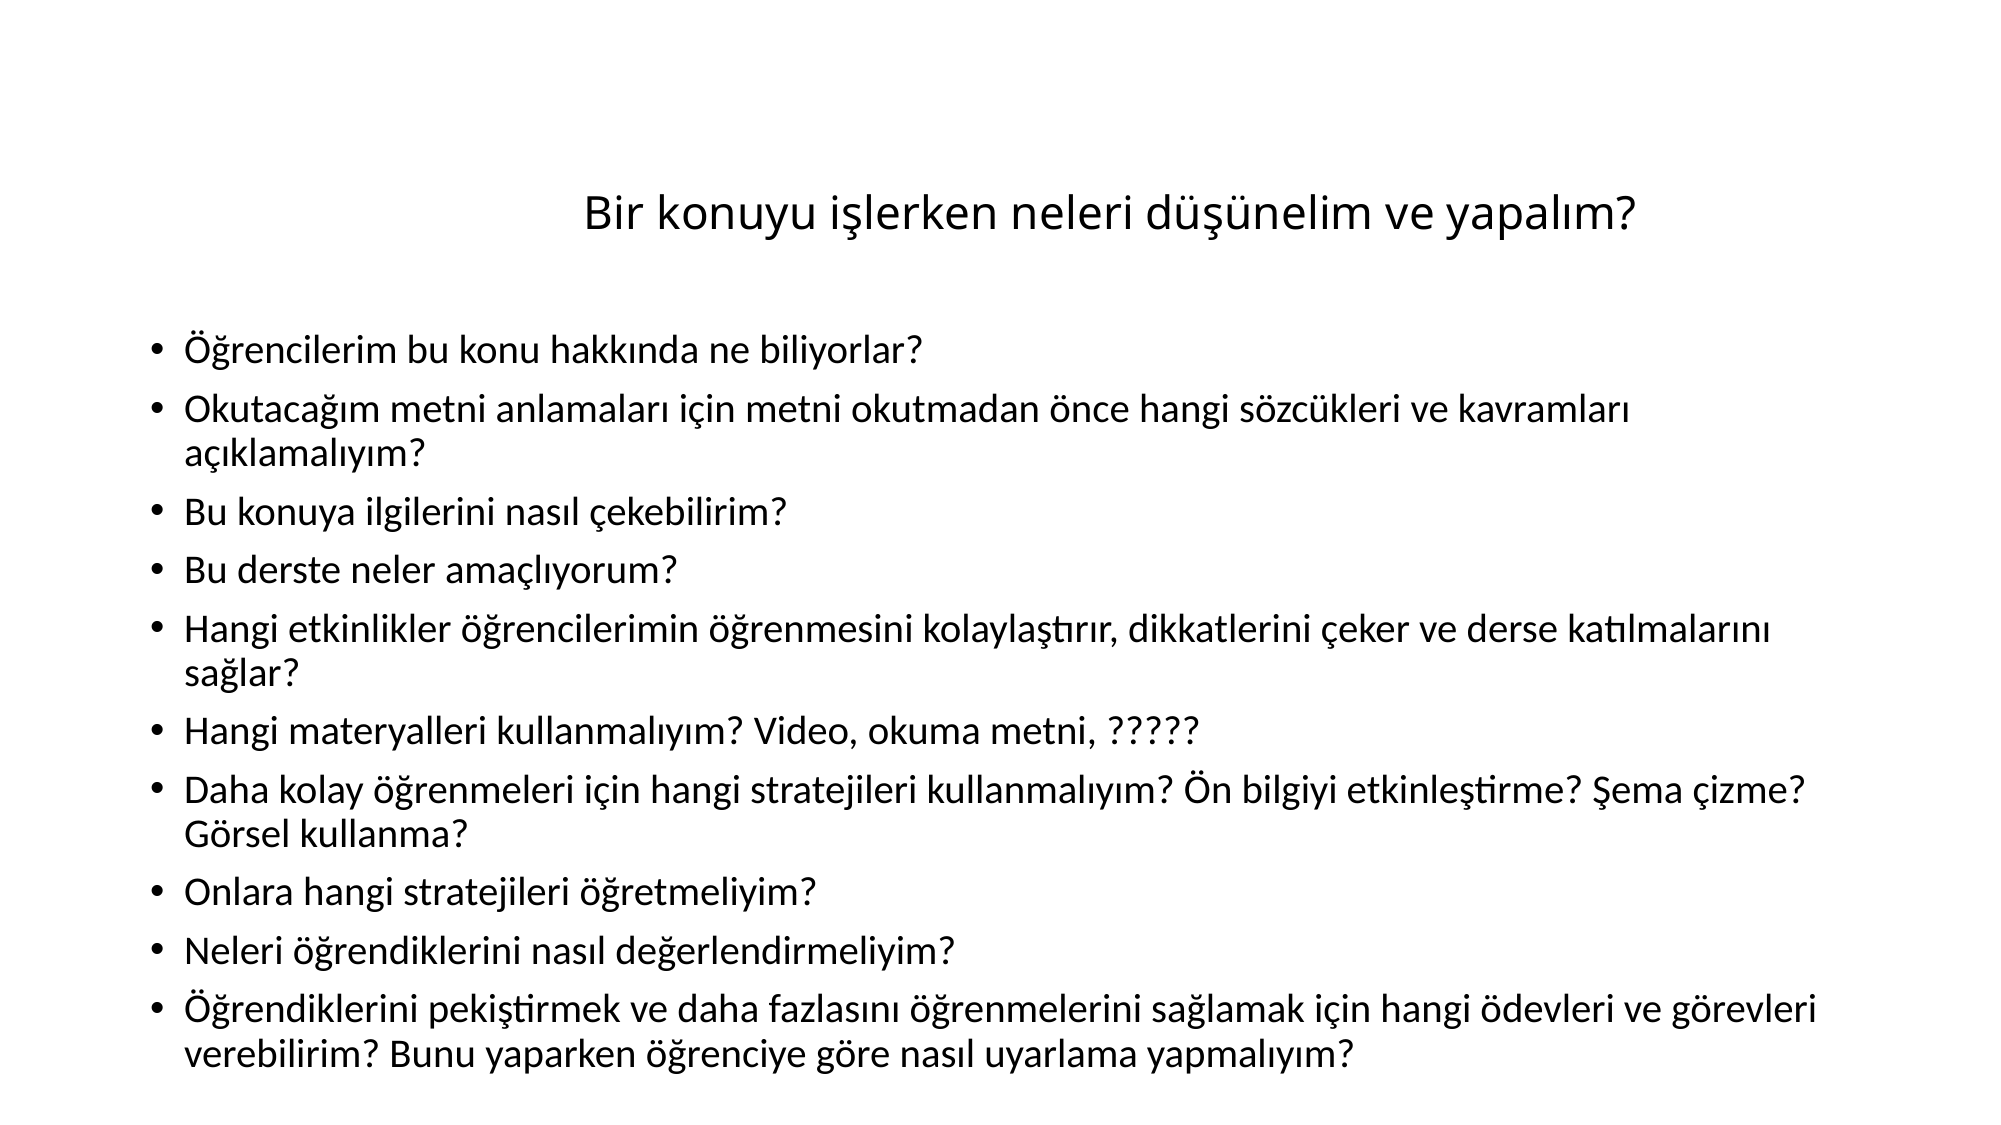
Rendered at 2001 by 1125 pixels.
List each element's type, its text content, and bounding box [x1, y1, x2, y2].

list Öğrencilerim bu konu hakkında ne biliyorlar? Okutacağım metni anlamaları için metni okutmadan önce hangi sözcükleri ve kavramları açıklamalıyım? Bu konuya ilgilerini nasıl çekebilirim? Bu derste neler amaçlıyorum? Hangi etkinlikler öğrencilerimin öğrenmesini kolaylaştırır, dikkatlerini çeker ve derse katılmalarını sağlar? Hangi materyalleri kullanmalıyım? Video, okuma metni, ????? Daha kolay öğrenmeleri için hangi stratejileri kullanmalıyım? Ön bilgiyi etkinleştirme? Şema çizme? Görsel kullanma? Onlara hangi stratejileri öğretmeliyim? Neleri öğrendiklerini nasıl değerlendirmeliyim? Öğrendiklerini pekiştirmek ve daha fazlasını öğrenmelerini sağlamak için hangi ödevleri ve görevleri verebilirim? Bunu yaparken öğrenciye göre nasıl uyarlama yapmalıyım? [135, 321, 1853, 1086]
title Bir konuyu işlerken neleri düşünelim ve yapalım? [568, 180, 1666, 249]
